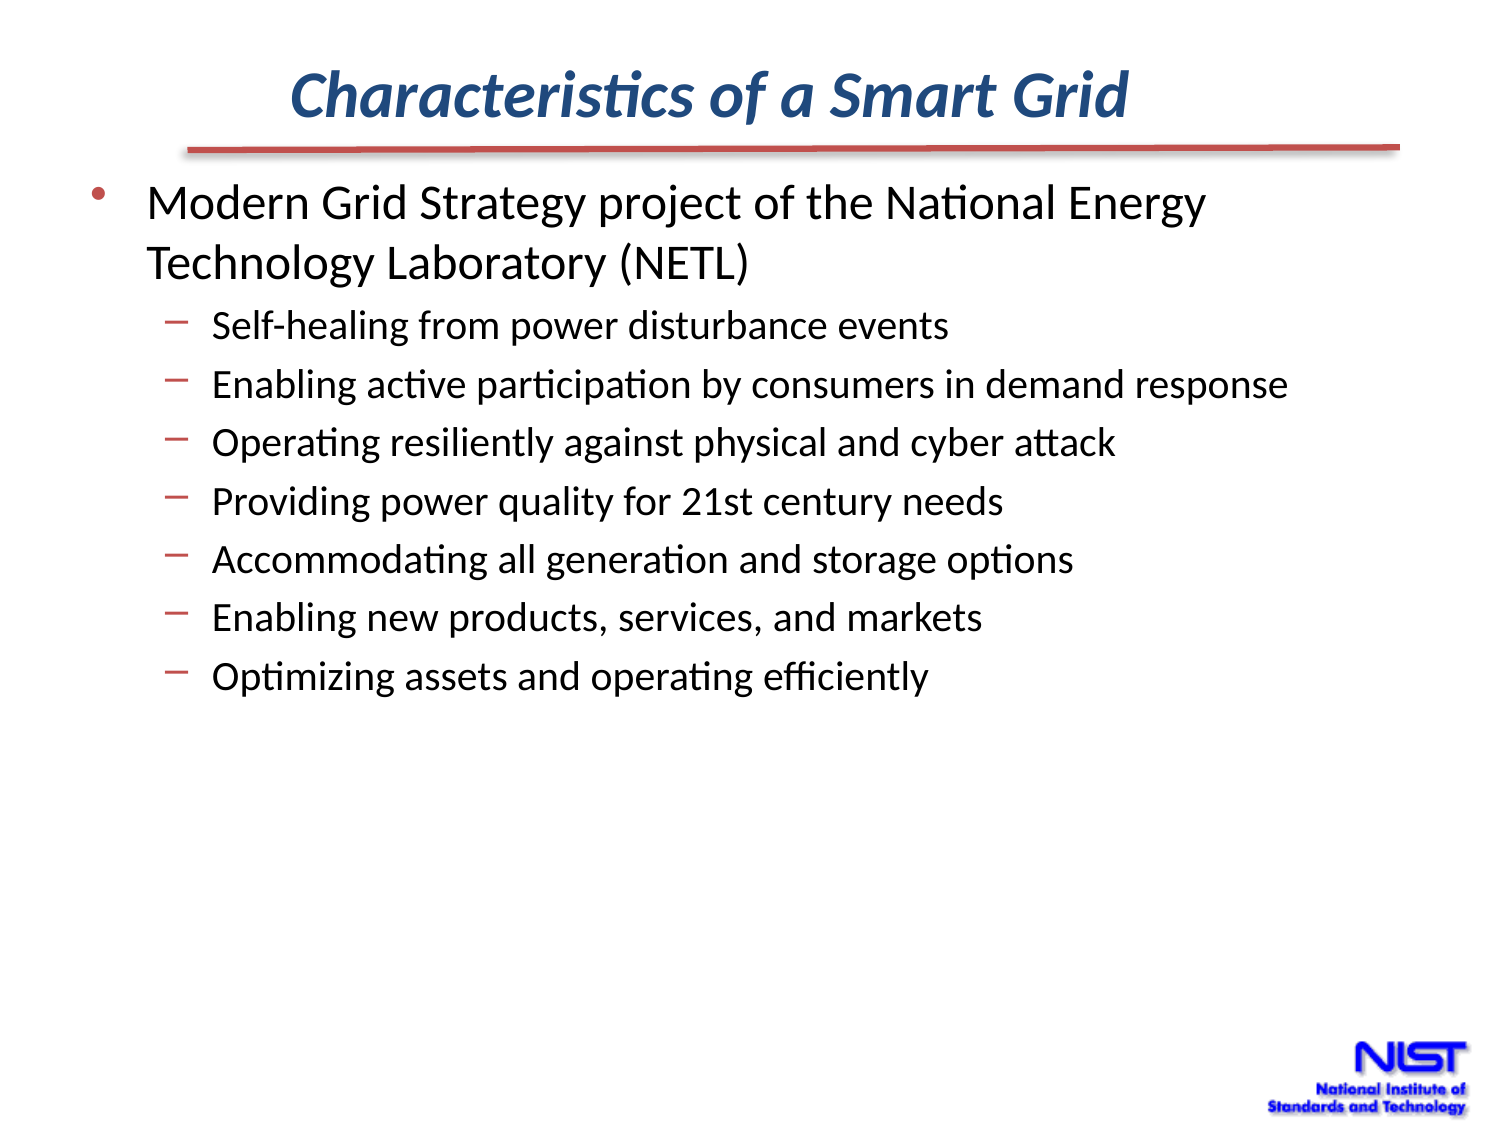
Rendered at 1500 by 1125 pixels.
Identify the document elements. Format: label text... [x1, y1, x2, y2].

title Characteristics of a Smart Grid [274, 34, 1451, 148]
picture [1259, 1037, 1475, 1125]
list Modern Grid Strategy project of the National Energy Technology Laboratory (NETL) Self-healing from power disturbance events Enabling active participation by consumers in demand response Operating resiliently against physical and cyber attack Providing power quality for 21st century needs Accommodating all generation and storage options Enabling new products, services, and markets Optimizing assets and operating efficiently [74, 162, 1426, 1006]
